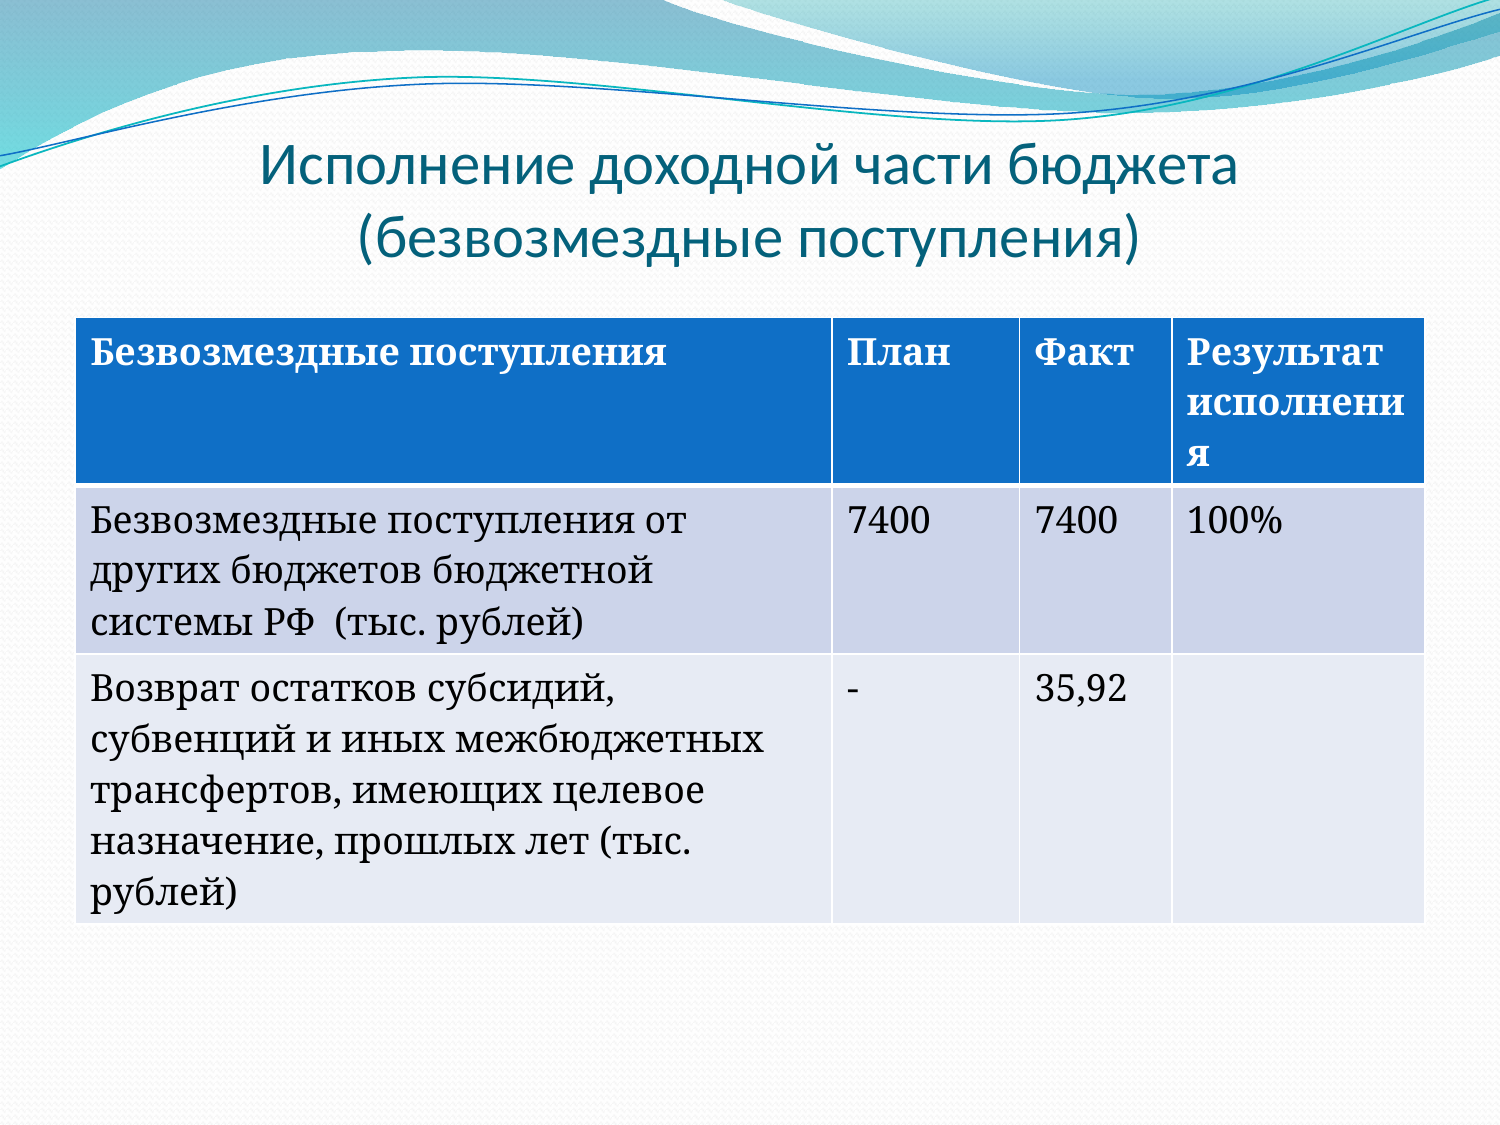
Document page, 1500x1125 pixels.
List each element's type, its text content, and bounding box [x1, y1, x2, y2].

table_cell 35,92 [1020, 655, 1171, 923]
table_cell 100% [1173, 488, 1424, 653]
table_cell 7400 [833, 488, 1019, 653]
table_cell 7400 [1020, 488, 1171, 653]
table_cell Возврат остатков субсидий, субвенций и иных межбюджетных трансфертов, имеющих целевое назначение, прошлых лет (тыс. рублей) [76, 655, 831, 923]
table_cell Безвозмездные поступления от других бюджетов бюджетной системы РФ (тыс. рублей) [76, 488, 831, 653]
table_header План [833, 318, 1019, 483]
table_header Факт [1020, 318, 1171, 483]
table_header Результат исполнения [1173, 318, 1424, 483]
title Исполнение доходной части бюджета (безвозмездные поступления) [75, 115, 1425, 270]
table_header Безвозмездные поступления [76, 318, 831, 483]
table_cell [1173, 655, 1424, 923]
table_cell - [833, 655, 1019, 923]
